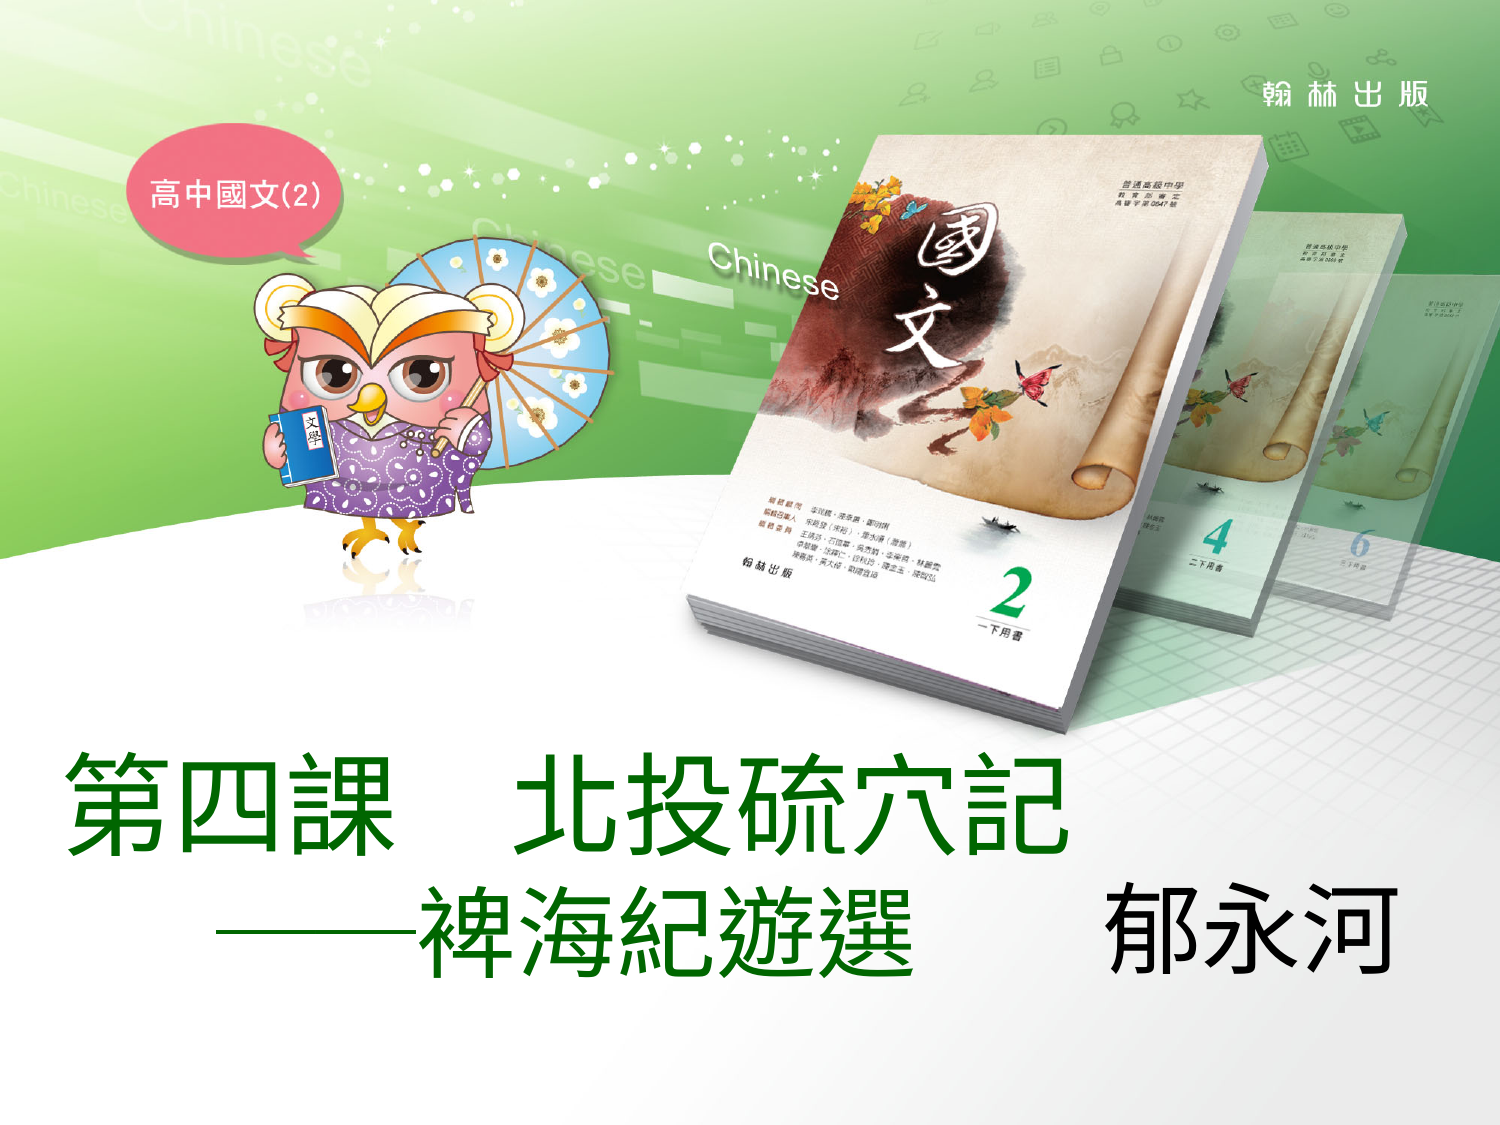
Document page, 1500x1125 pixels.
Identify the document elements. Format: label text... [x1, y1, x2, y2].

text_box 郁永河 [1010, 859, 1495, 1023]
picture [0, 0, 1500, 1125]
text_box 第四課 北投硫穴記──裨海紀遊選 [41, 727, 1093, 952]
